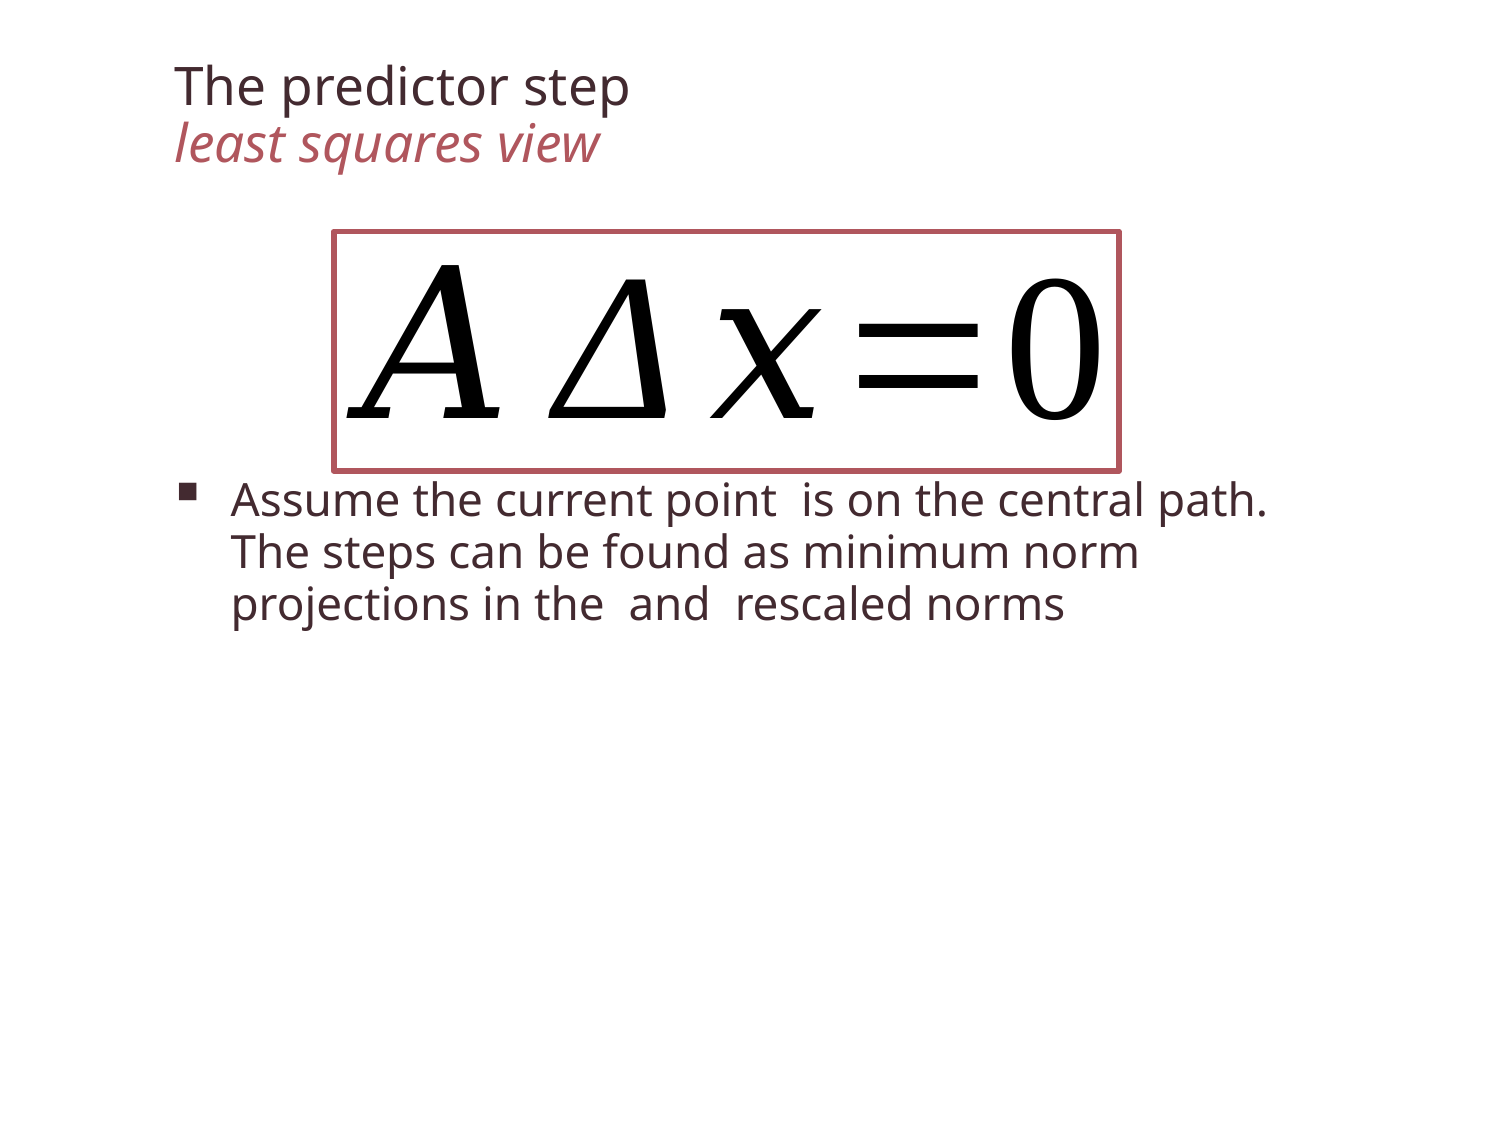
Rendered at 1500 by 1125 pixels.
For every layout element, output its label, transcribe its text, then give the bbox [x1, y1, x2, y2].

title The predictor step least squares view [159, 52, 1438, 183]
